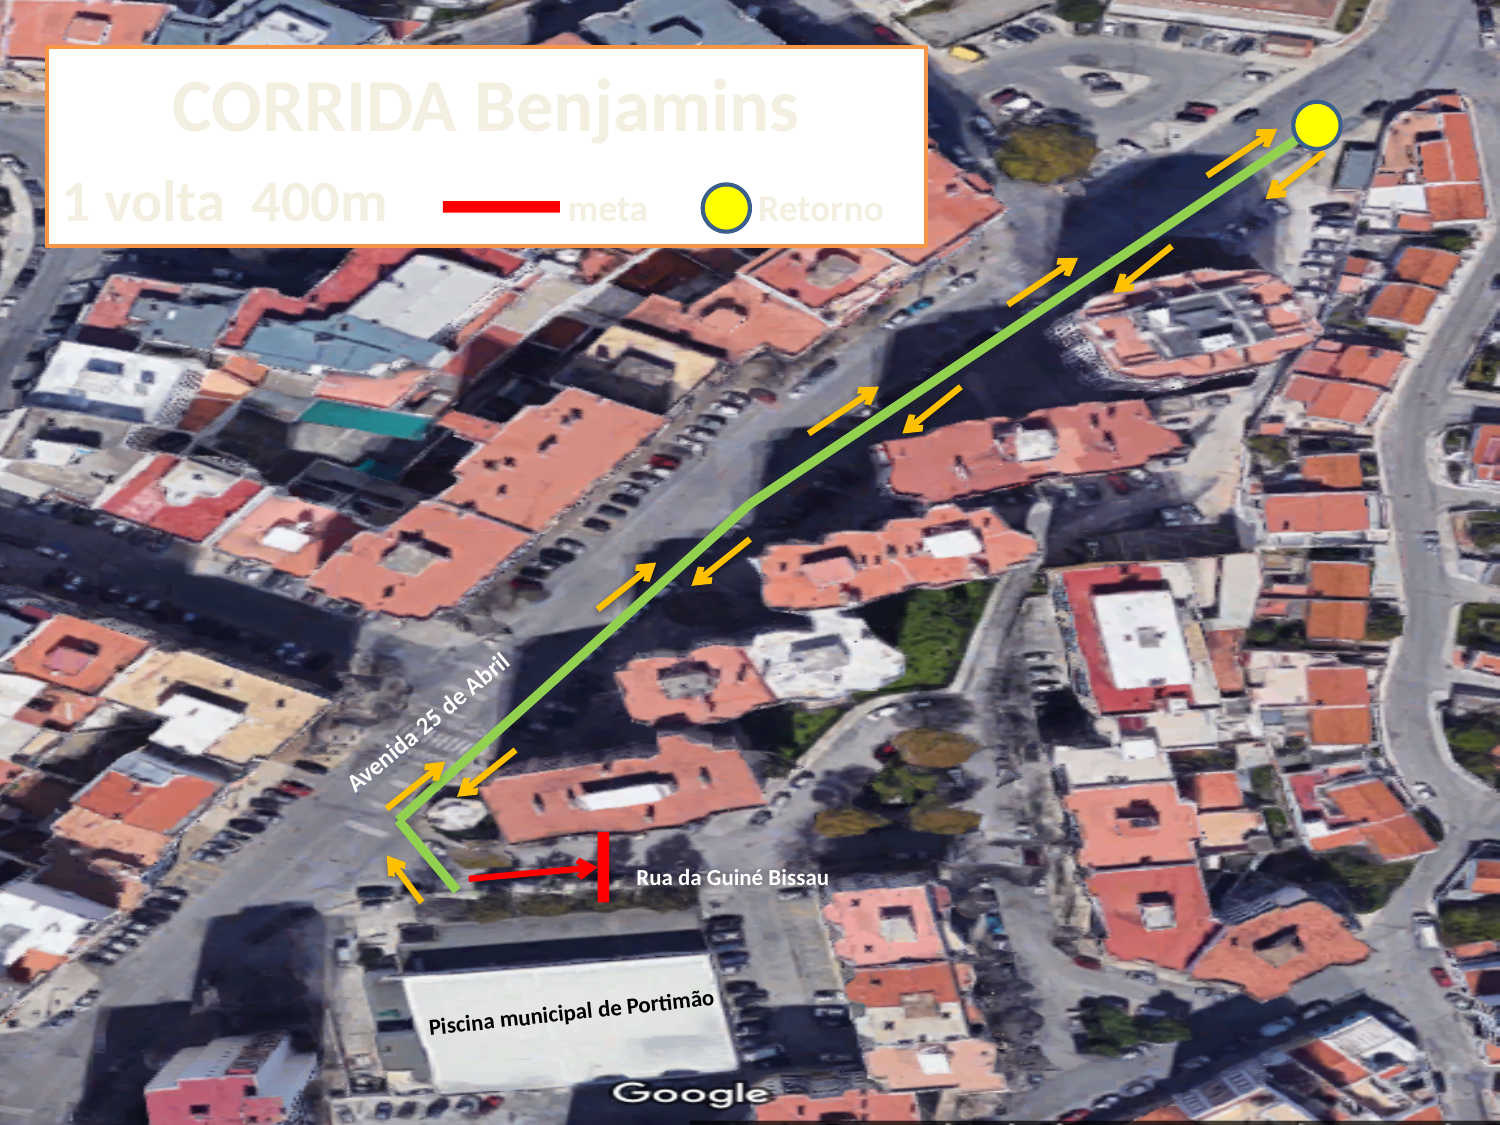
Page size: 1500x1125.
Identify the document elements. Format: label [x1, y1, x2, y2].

text_box [749, 128, 1313, 505]
text_box [380, 861, 428, 897]
text_box [392, 825, 464, 885]
text_box [456, 749, 516, 798]
text_box [468, 866, 598, 880]
text_box [808, 386, 880, 434]
text_box [902, 386, 962, 434]
text_box [1112, 245, 1173, 294]
text_box [597, 562, 657, 610]
text_box [398, 503, 751, 821]
picture [0, 0, 1500, 1125]
text_box [1265, 152, 1325, 200]
text_box [1206, 128, 1278, 176]
text_box [386, 761, 446, 809]
text_box [1007, 257, 1079, 305]
text_box [691, 538, 751, 587]
